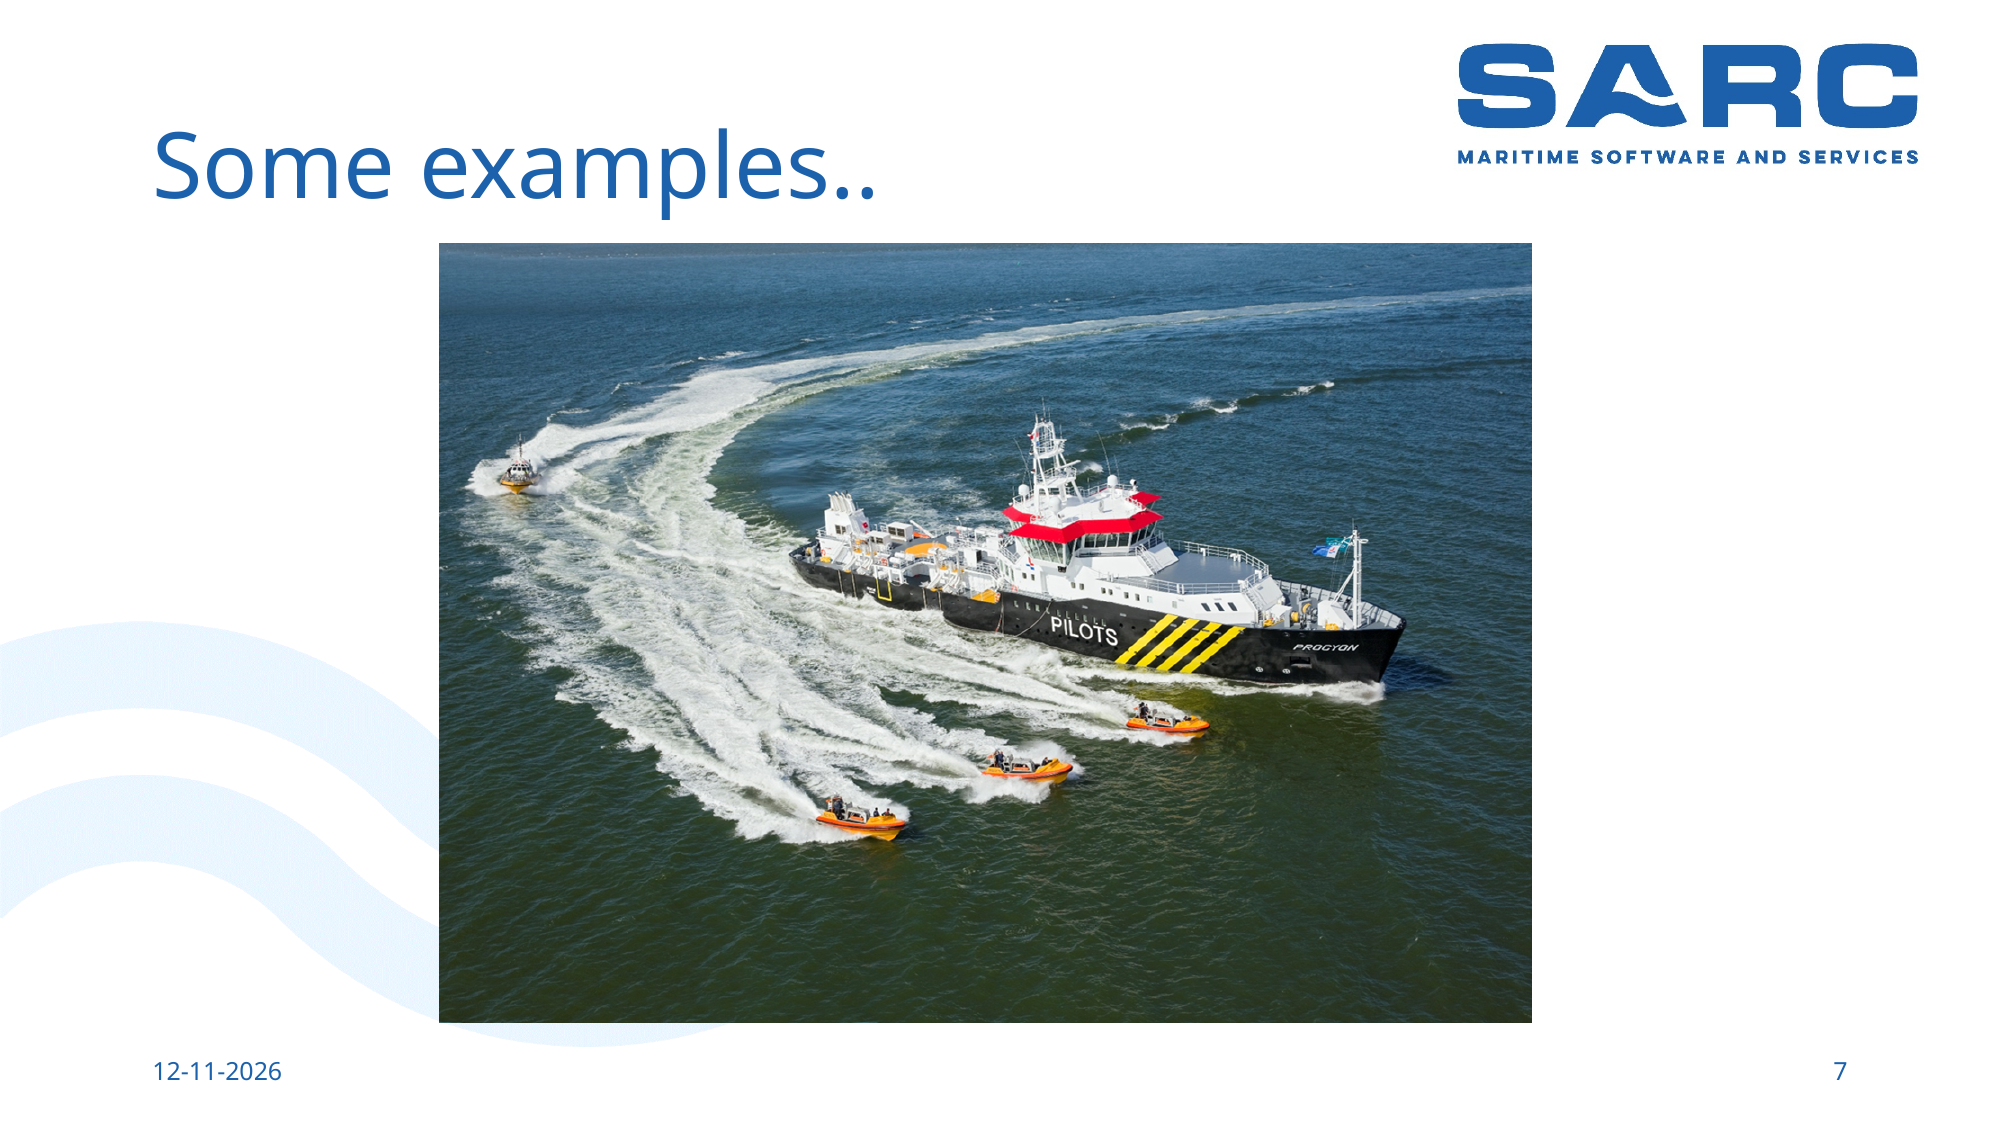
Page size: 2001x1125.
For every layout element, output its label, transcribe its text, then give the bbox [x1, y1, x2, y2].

picture [0, 243, 1532, 1047]
title Some examples.. [137, 59, 1863, 278]
picture [1443, 28, 1932, 179]
slide_number 7 [1412, 1042, 1863, 1103]
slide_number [137, 1042, 588, 1103]
